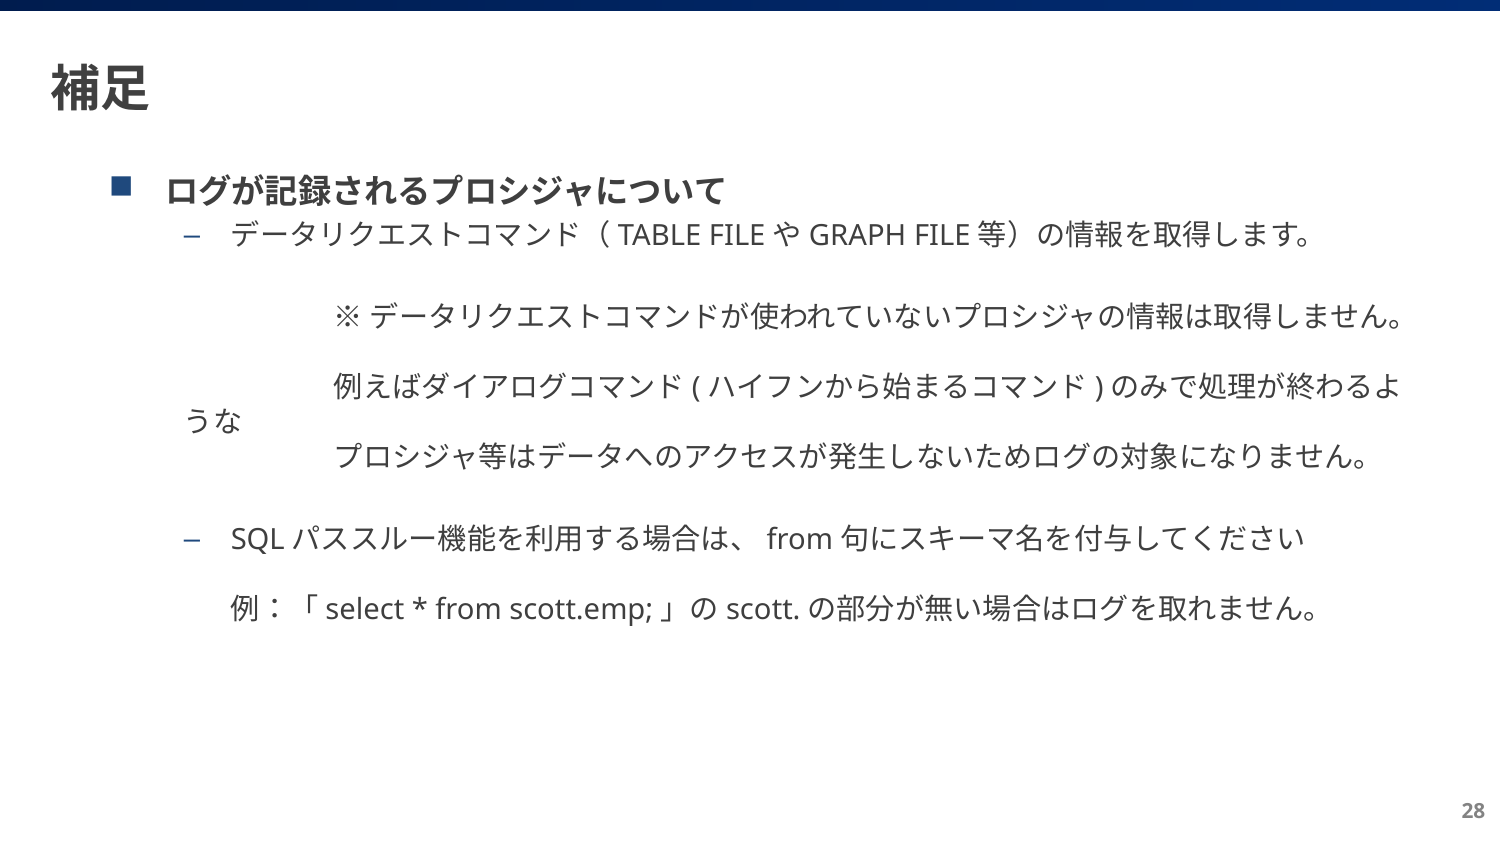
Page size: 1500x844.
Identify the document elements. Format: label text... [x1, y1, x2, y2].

title 補足 [35, 33, 1465, 139]
slide_number 28 [1409, 790, 1500, 836]
text_box ログが記録されるプロシジャについて データリクエストコマンド（TABLE FILEやGRAPH FILE等）の情報を取得します。 ※データリクエストコマンドが使われていないプロシジャの情報は取得しません。 例えばダイアログコマンド(ハイフンから始まるコマンド)のみで処理が終わるような プロシジャ等はデータへのアクセスが発生しないためログの対象になりません。 SQLパススルー機能を利用する場合は、from句にスキーマ名を付与してください 例：「select * from scott.emp;」のscott.の部分が無い場合はログを取れません。 [93, 163, 1444, 836]
